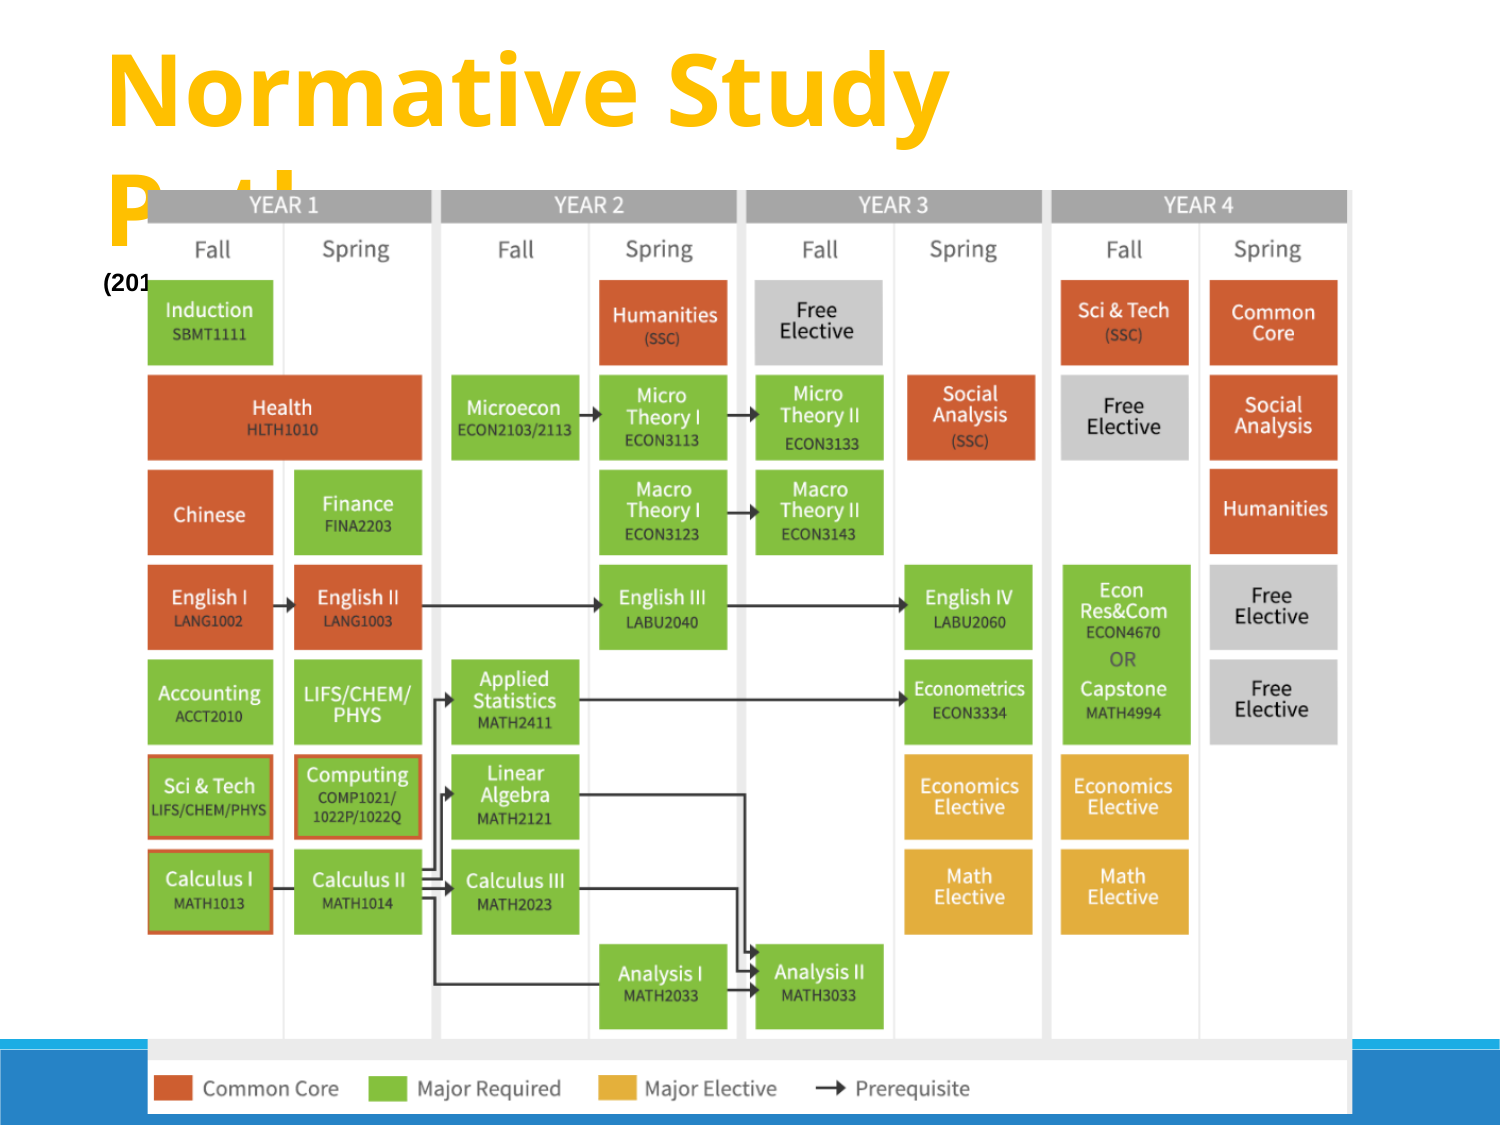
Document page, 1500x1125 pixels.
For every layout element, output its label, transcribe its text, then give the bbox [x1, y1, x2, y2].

picture [146, 189, 1353, 1115]
text_box Normative Study Pathway (2018-19 Year 1 Entry; program-based) [88, 19, 1424, 304]
